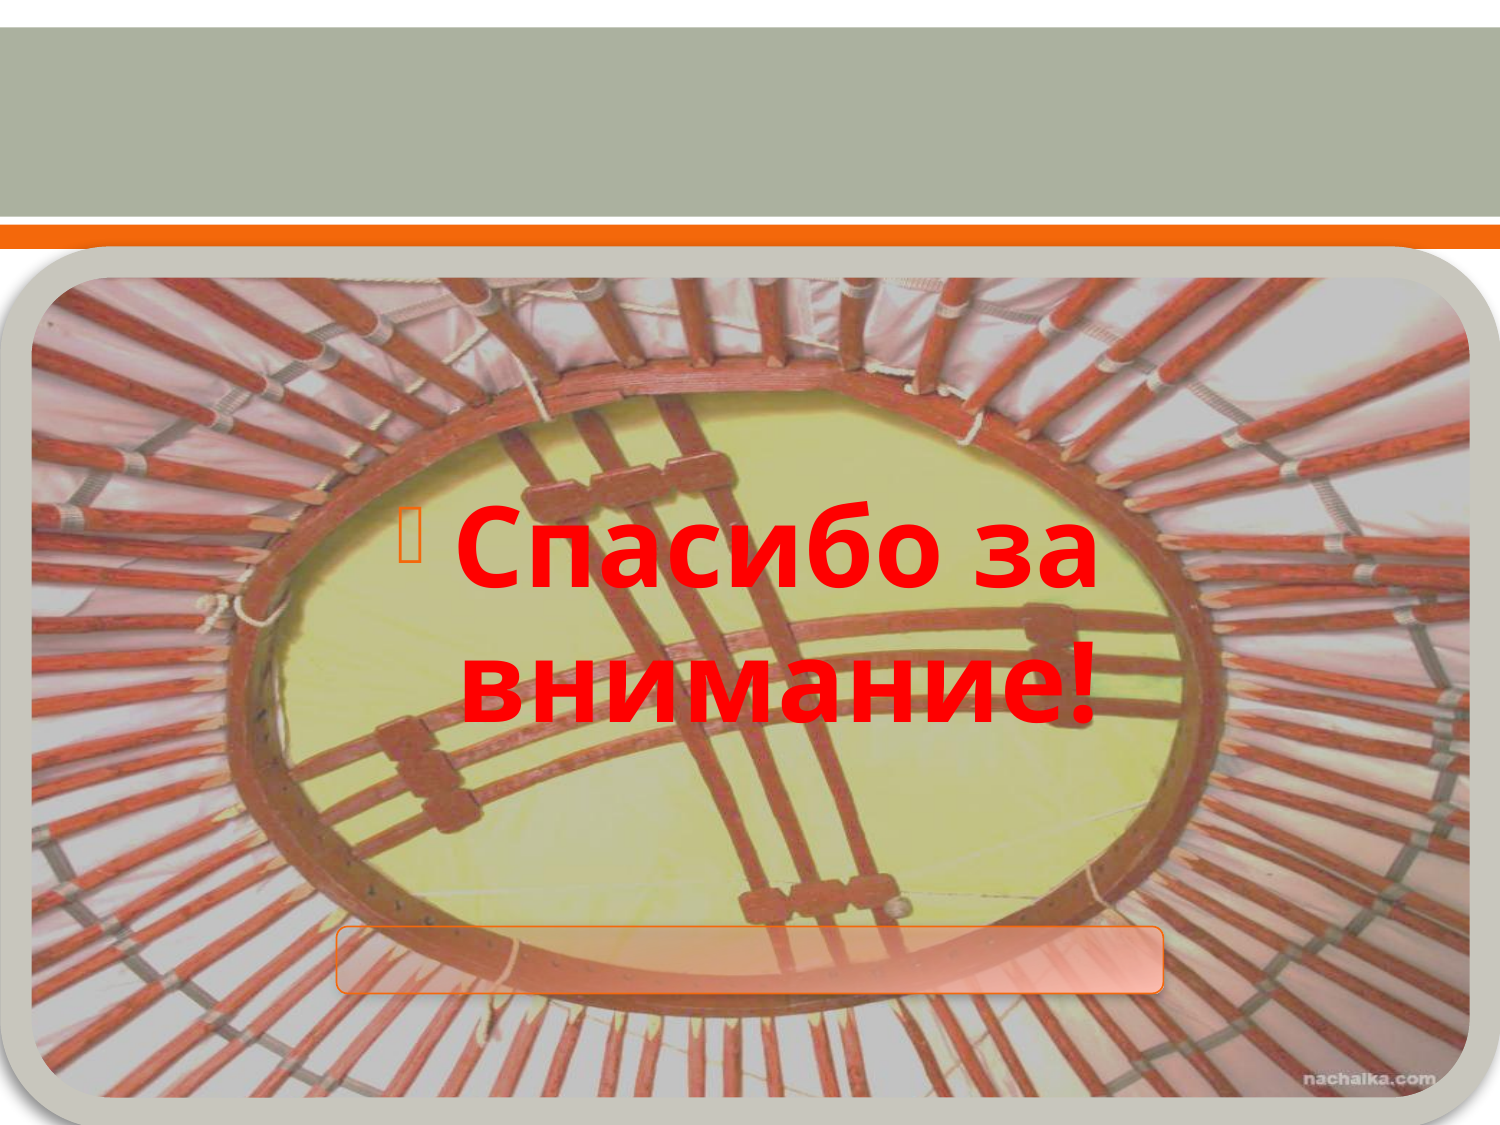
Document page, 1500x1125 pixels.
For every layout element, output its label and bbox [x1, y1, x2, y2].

picture [15, 261, 1486, 1114]
